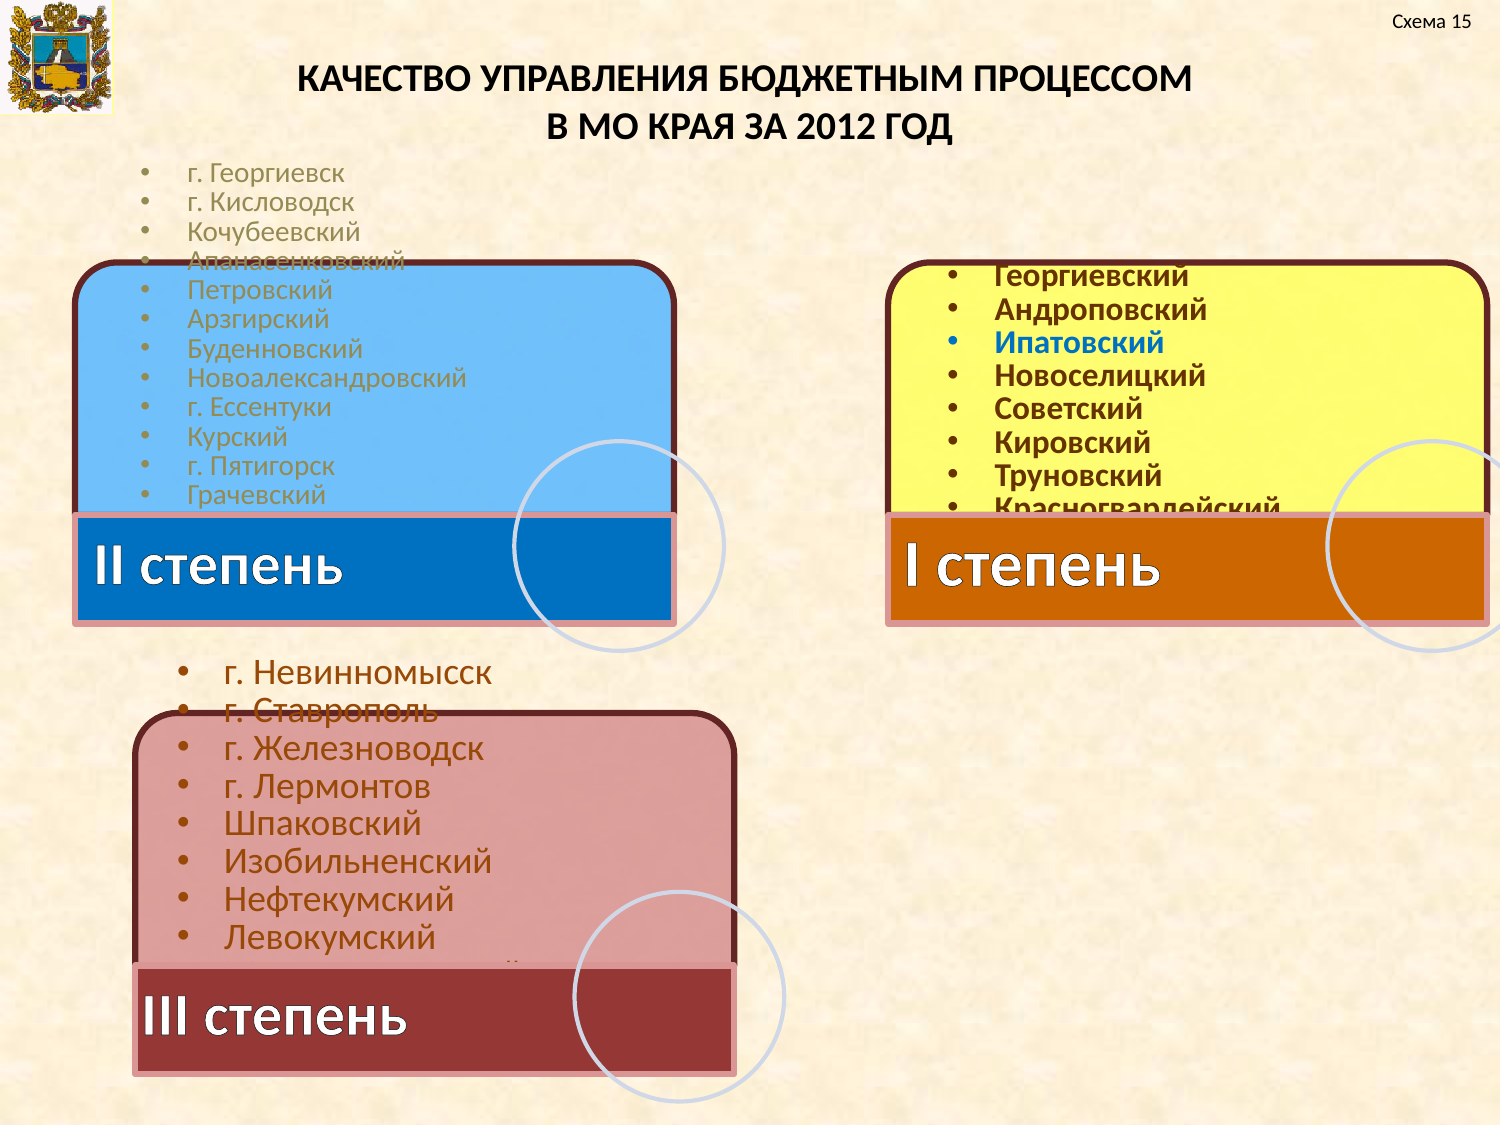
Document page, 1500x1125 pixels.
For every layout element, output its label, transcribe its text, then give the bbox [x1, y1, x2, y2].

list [74, 262, 1426, 1102]
picture [1426, 463, 1500, 648]
text_box Схема 15 [1377, 0, 1487, 40]
picture [249, 233, 257, 239]
picture [0, 0, 1500, 1125]
title КАЧЕСТВО УПРАВЛЕНИЯ БЮДЖЕТНЫМ ПРОЦЕССОМ В МО КРАЯ ЗА 2012 ГОД [75, 45, 1425, 233]
picture [0, 0, 113, 114]
picture [206, 233, 214, 239]
